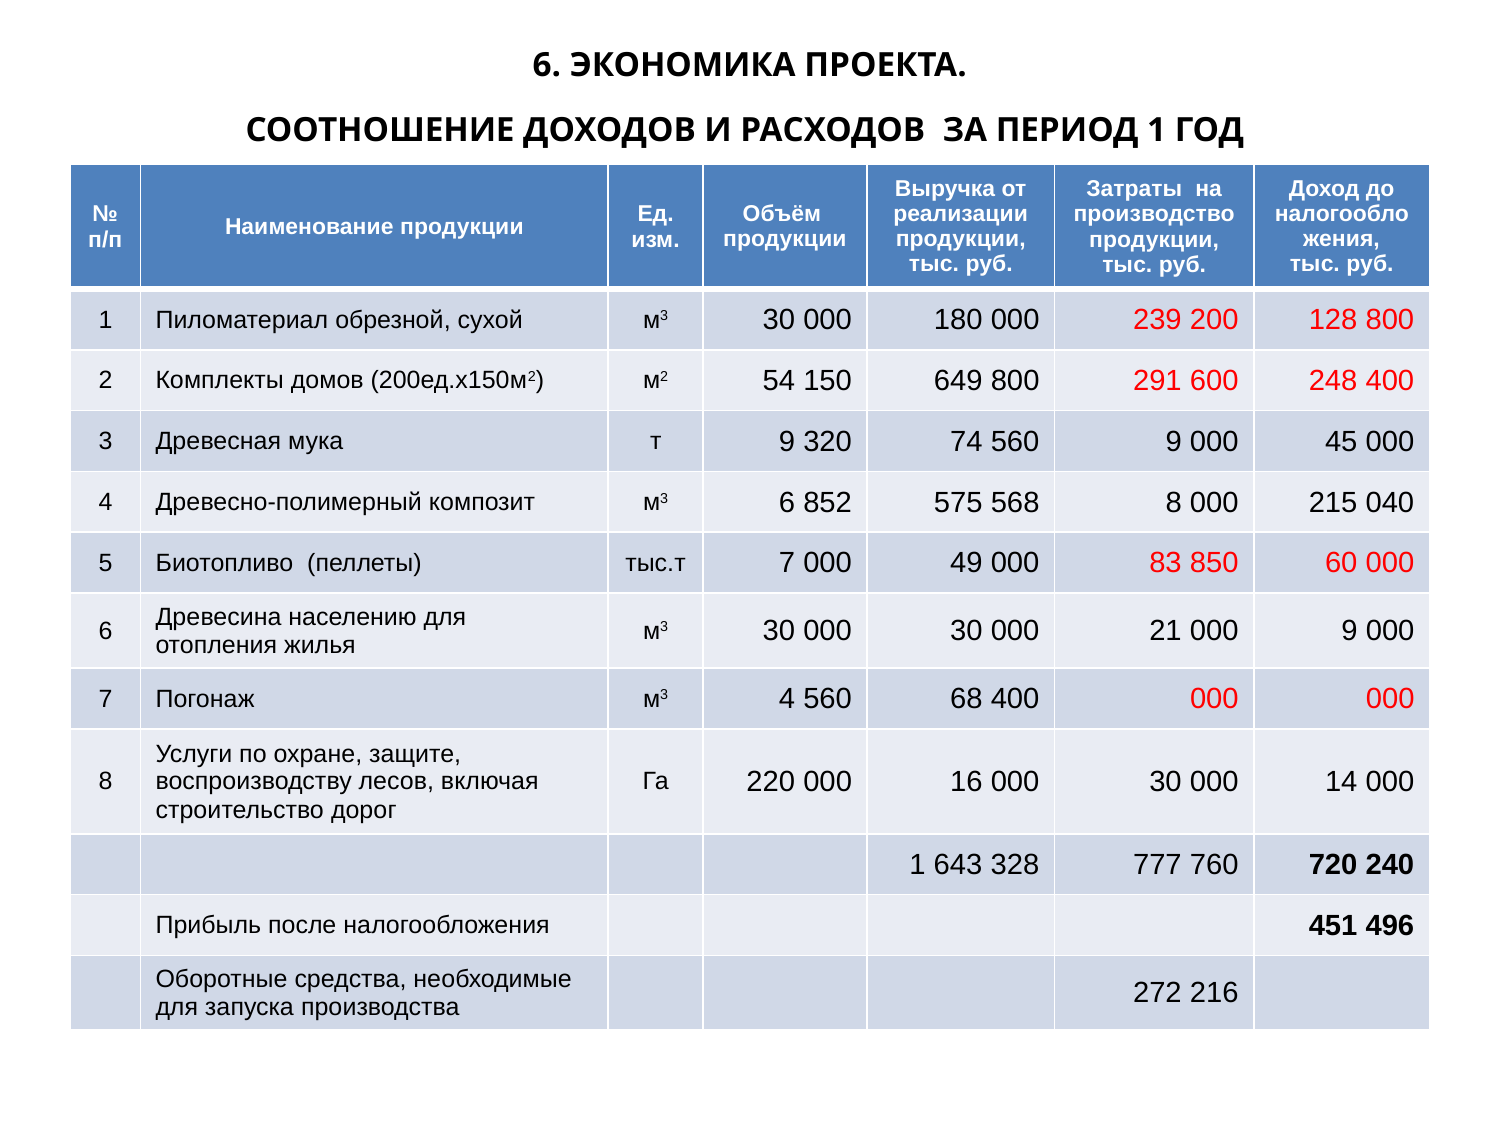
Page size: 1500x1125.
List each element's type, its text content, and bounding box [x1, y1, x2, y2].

table_cell 291 600 [1055, 351, 1253, 410]
table_cell Погонаж [141, 669, 607, 728]
table_cell [609, 956, 702, 1029]
table_cell [71, 835, 140, 894]
table_cell 6 852 [704, 472, 866, 531]
table_cell 649 800 [868, 351, 1054, 410]
table_cell тыс.т [609, 533, 702, 592]
table_cell 30 000 [868, 594, 1054, 667]
table_cell 5 [71, 533, 140, 592]
table_cell 60 000 [1255, 533, 1429, 592]
table_cell Древесно-полимерный композит [141, 472, 607, 531]
table_cell Древесная мука [141, 411, 607, 471]
table_cell 21 000 [1055, 594, 1253, 667]
table_cell 30 000 [704, 292, 866, 349]
table_cell 1 [71, 292, 140, 349]
table_cell т [609, 411, 702, 471]
table_cell 777 760 [1055, 835, 1253, 894]
table_cell 4 560 [704, 669, 866, 728]
table_cell 16 000 [868, 730, 1054, 833]
table_cell Пиломатериал обрезной, сухой [141, 292, 607, 349]
table_cell 83 850 [1055, 533, 1253, 592]
table_cell 74 560 [868, 411, 1054, 471]
table_cell [609, 835, 702, 894]
table_cell м3 [609, 472, 702, 531]
table_cell 000 [1255, 669, 1429, 728]
table_cell 8 [71, 730, 140, 833]
table_cell 575 568 [868, 472, 1054, 531]
table_cell [868, 895, 1054, 955]
table_cell Древесина населению для отопления жилья [141, 594, 607, 667]
table_cell [704, 956, 866, 1029]
table_header № п/п [71, 165, 140, 286]
table_cell [1055, 895, 1253, 955]
table_cell 2 [71, 351, 140, 410]
table_header Объём продукции [704, 165, 866, 286]
table_header Выручка от реализации продукции, тыс. руб. [868, 165, 1054, 286]
table_cell [1255, 956, 1429, 1029]
table_cell Комплекты домов (200ед.х150м2) [141, 351, 607, 410]
table_cell 7 [71, 669, 140, 728]
table_cell [71, 956, 140, 1029]
table_cell Биотопливо (пеллеты) [141, 533, 607, 592]
table_cell 248 400 [1255, 351, 1429, 410]
table_header Доход до налогообложения, тыс. руб. [1255, 165, 1429, 286]
table_cell м3 [609, 594, 702, 667]
table_cell Услуги по охране, защите, воспроизводству лесов, включая строительство дорог [141, 730, 607, 833]
table_cell 239 200 [1055, 292, 1253, 349]
text_box 6. ЭКОНОМИКА ПРОЕКТА. СООТНОШЕНИЕ ДОХОДОВ И РАСХОДОВ ЗА ПЕРИОД 1 ГОД [0, 35, 1500, 156]
table_cell 9 000 [1055, 411, 1253, 471]
table_cell 720 240 [1255, 835, 1429, 894]
table_cell 14 000 [1255, 730, 1429, 833]
table_cell 451 496 [1255, 895, 1429, 955]
table_cell [141, 835, 607, 894]
table_cell 30 000 [1055, 730, 1253, 833]
table_cell [704, 895, 866, 955]
table_cell Га [609, 730, 702, 833]
table_header Затраты на производство продукции, тыс. руб. [1055, 165, 1253, 286]
table_cell 4 [71, 472, 140, 531]
table_cell 9 000 [1255, 594, 1429, 667]
table_header Наименование продукции [141, 165, 607, 286]
table_cell м2 [609, 351, 702, 410]
table_cell 7 000 [704, 533, 866, 592]
table_cell 000 [1055, 669, 1253, 728]
table_cell 128 800 [1255, 292, 1429, 349]
table_cell 272 216 [1055, 956, 1253, 1029]
table_cell [609, 895, 702, 955]
table_cell 9 320 [704, 411, 866, 471]
table_cell 3 [71, 411, 140, 471]
table_header Ед. изм. [609, 165, 702, 286]
table_cell [704, 835, 866, 894]
table_cell 215 040 [1255, 472, 1429, 531]
table_cell 180 000 [868, 292, 1054, 349]
table_cell 8 000 [1055, 472, 1253, 531]
table_cell 68 400 [868, 669, 1054, 728]
table_cell 6 [71, 594, 140, 667]
table_cell 45 000 [1255, 411, 1429, 471]
table_cell 1 643 328 [868, 835, 1054, 894]
table_cell 30 000 [704, 594, 866, 667]
table_cell 220 000 [704, 730, 866, 833]
table_cell 54 150 [704, 351, 866, 410]
table_cell 49 000 [868, 533, 1054, 592]
table_cell Прибыль после налогообложения [141, 895, 607, 955]
table_cell м3 [609, 669, 702, 728]
table_cell Оборотные средства, необходимые для запуска производства [141, 956, 607, 1029]
table_cell [71, 895, 140, 955]
table_cell м3 [609, 292, 702, 349]
table_cell [868, 956, 1054, 1029]
